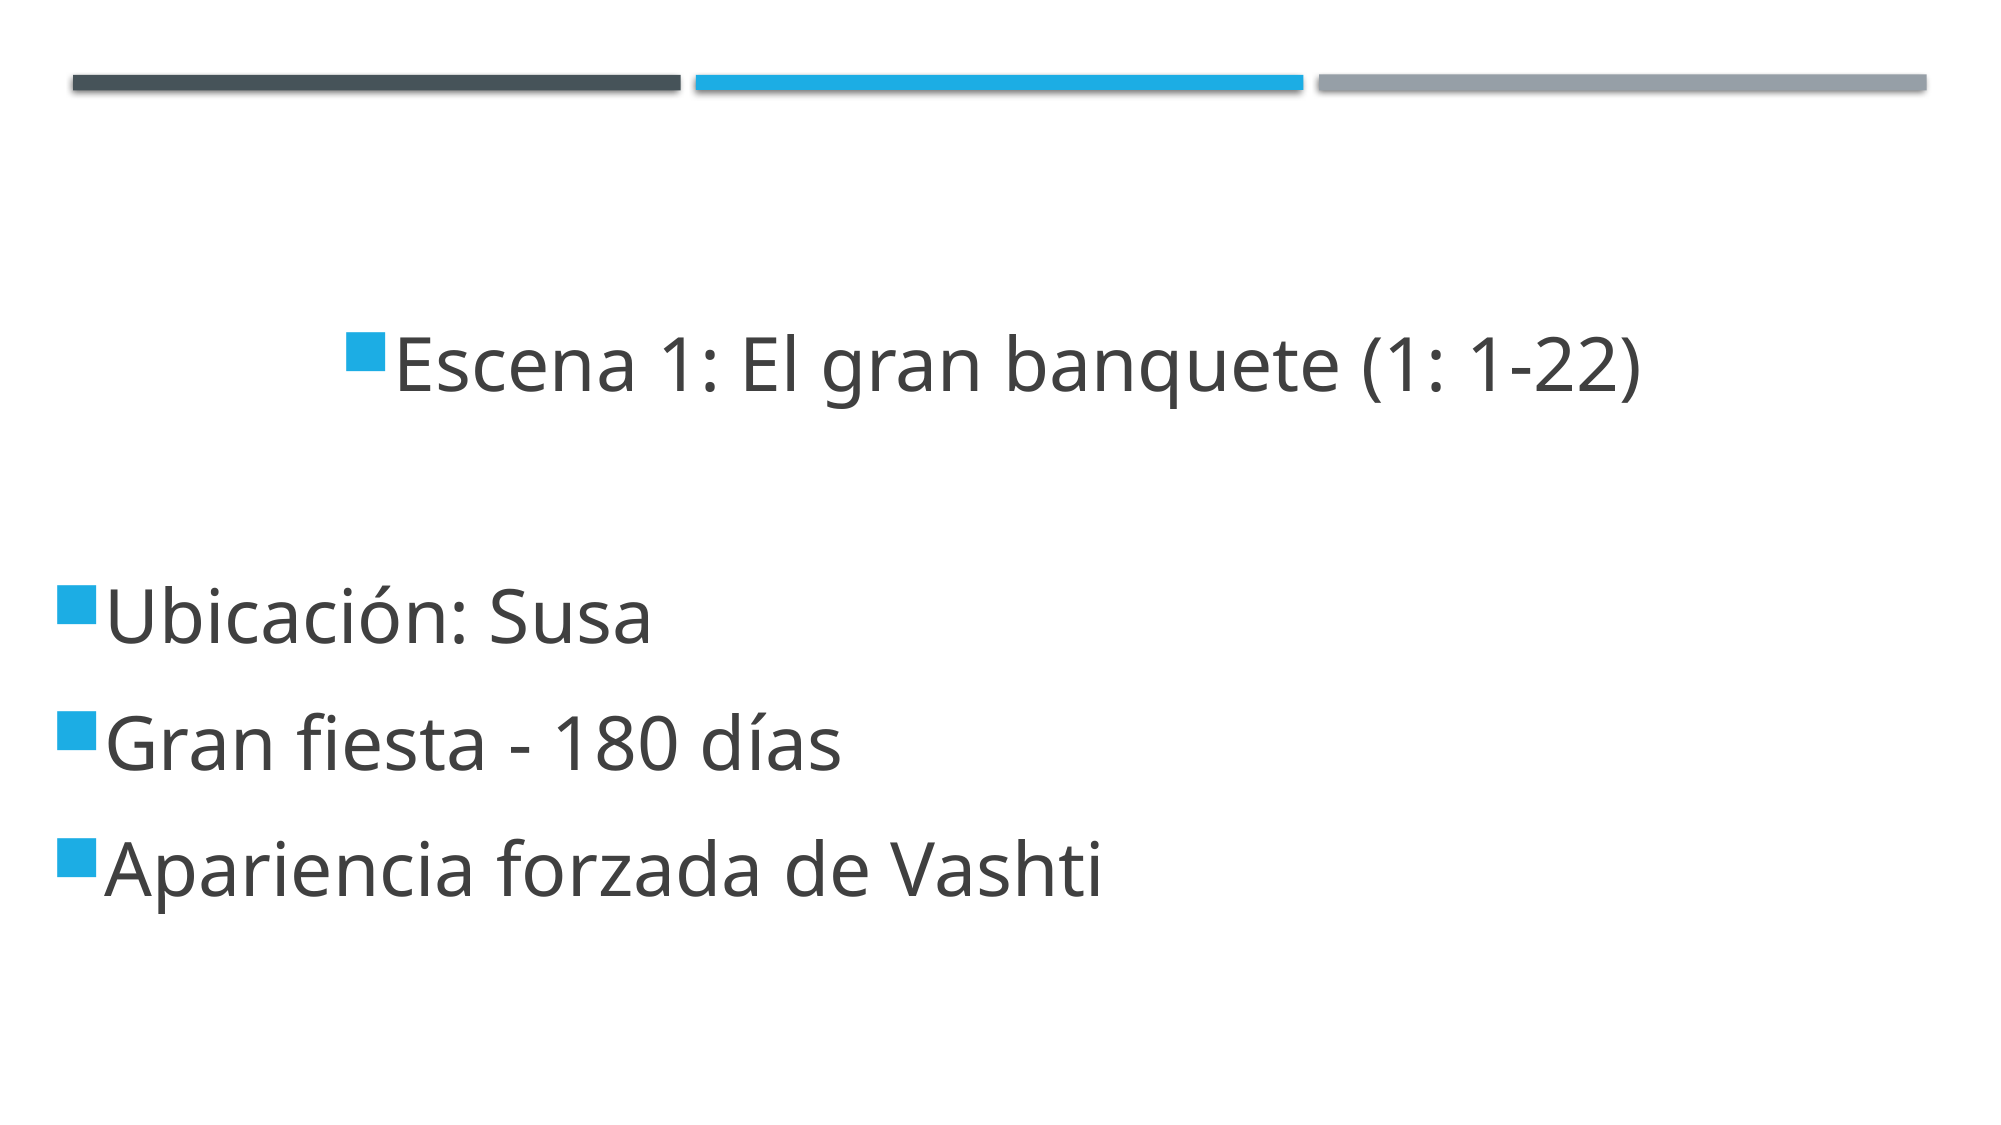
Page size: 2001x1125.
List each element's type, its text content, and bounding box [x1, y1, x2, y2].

list Escena 1: El gran banquete (1: 1-22) Ubicación: Susa Gran fiesta - 180 días Apariencia forzada de Vashti [34, 131, 1948, 1088]
